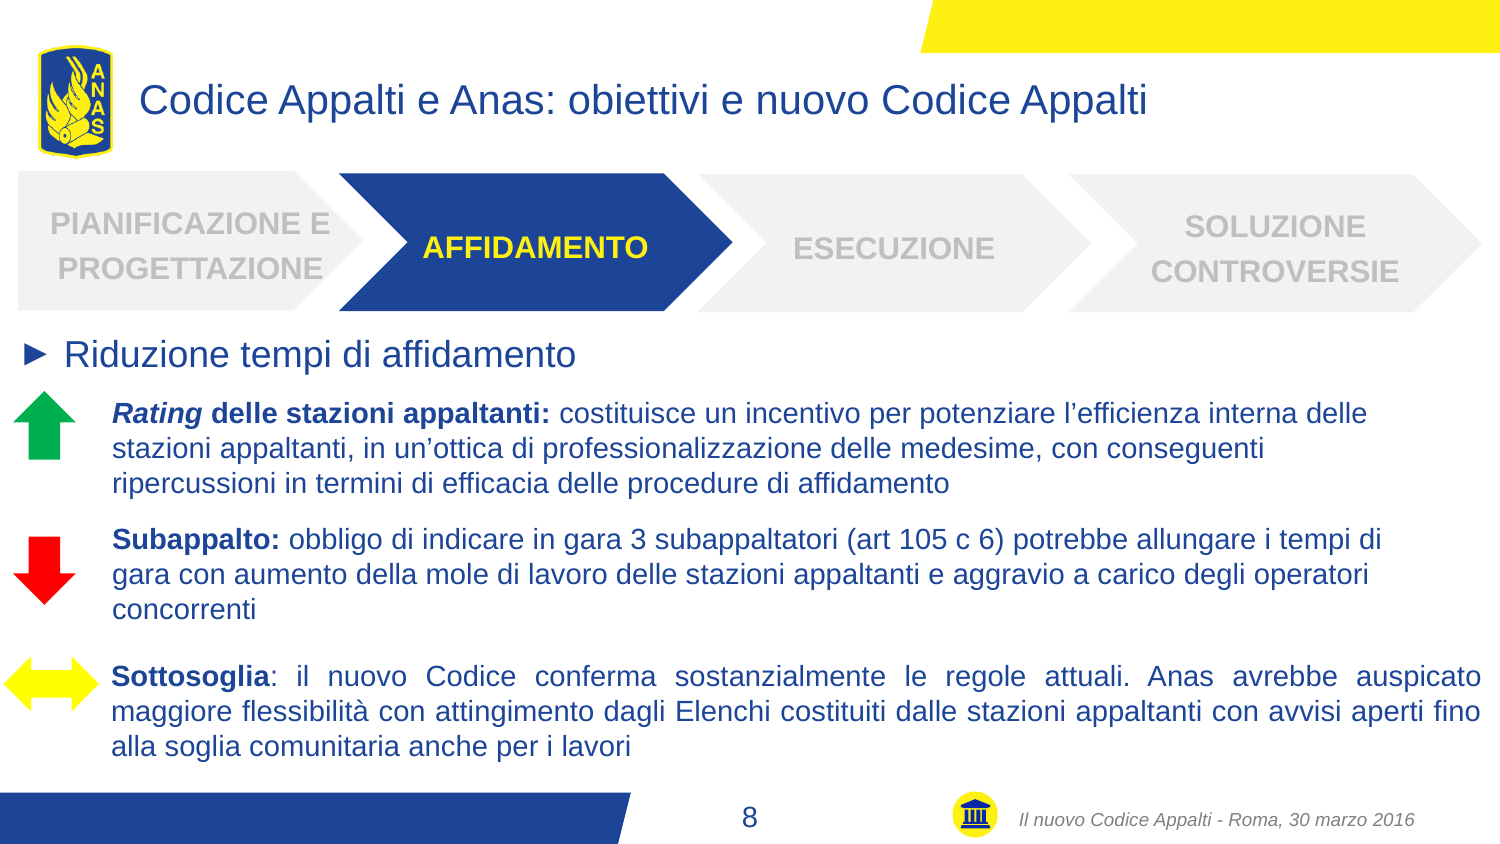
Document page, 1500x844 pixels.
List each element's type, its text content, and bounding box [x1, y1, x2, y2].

text_box Riduzione tempi di affidamento [9, 322, 855, 383]
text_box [17, 170, 1483, 313]
text_box Sottosoglia: il nuovo Codice conferma sostanzialmente le regole attuali. Anas avrebbe auspicato maggiore flessibilità con attingimento dagli Elenchi costituiti dalle stazioni appaltanti con avvisi aperti fino alla soglia comunitaria anche per i lavori [103, 650, 1491, 770]
text_box [0, 792, 631, 844]
text_box Rating delle stazioni appaltanti: costituisce un incentivo per potenziare l’efficienza interna delle stazioni appaltanti, in un’ottica di professionalizzazione delle medesime, con conseguenti ripercussioni in termini di efficacia delle procedure di affidamento Subappalto: obbligo di indicare in gara 3 subappaltatori (art 105 c 6) potrebbe allungare i tempi di gara con aumento della mole di lavoro delle stazioni appaltanti e aggravio a carico degli operatori concorrenti [0, 351, 1433, 633]
text_box [920, 0, 1500, 54]
text_box [12, 391, 76, 460]
text_box [12, 536, 76, 605]
text_box Codice Appalti e Anas: obiettivi e nuovo Codice Appalti [131, 71, 1285, 133]
text_box [3, 656, 100, 712]
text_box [952, 791, 1500, 838]
text_box 8 [734, 790, 766, 841]
picture [38, 44, 113, 160]
